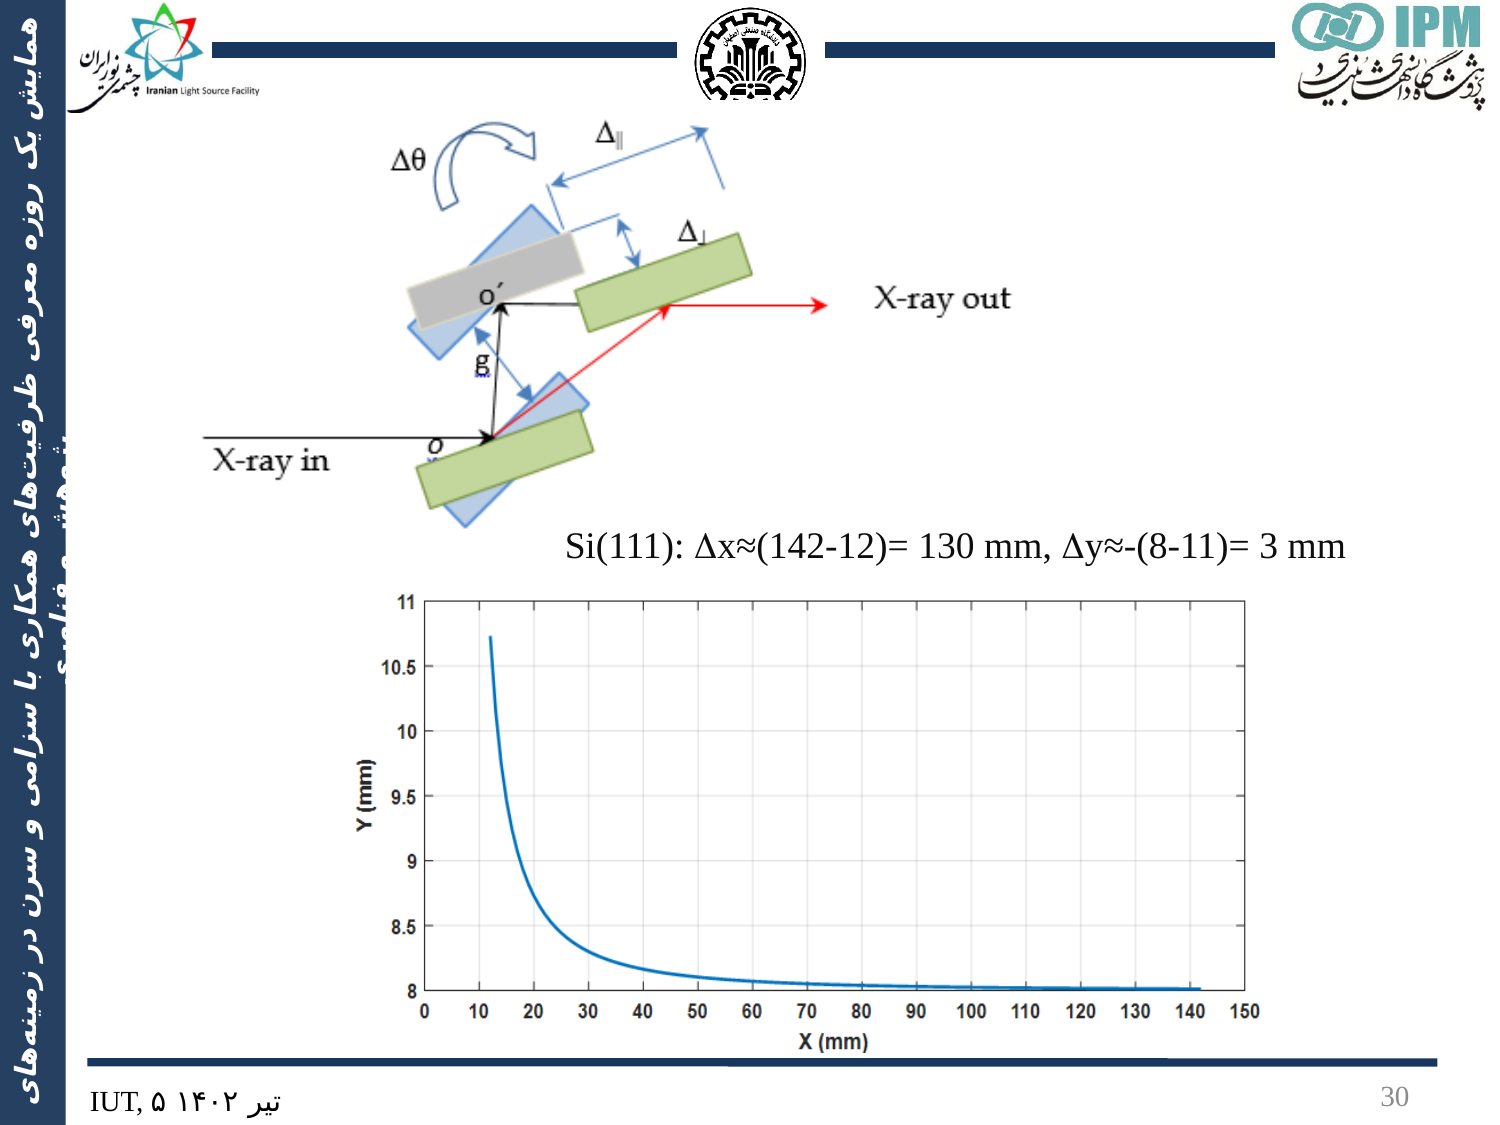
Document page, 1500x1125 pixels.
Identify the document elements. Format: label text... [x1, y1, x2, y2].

picture [337, 587, 1282, 1053]
picture [1288, 0, 1488, 113]
slide_number 30 [1074, 1065, 1425, 1125]
picture [66, 0, 1026, 538]
text_box Si(111): Dx≈(142-12)= 130 mm, Dy≈-(8-11)= 3 mm [549, 513, 1500, 574]
